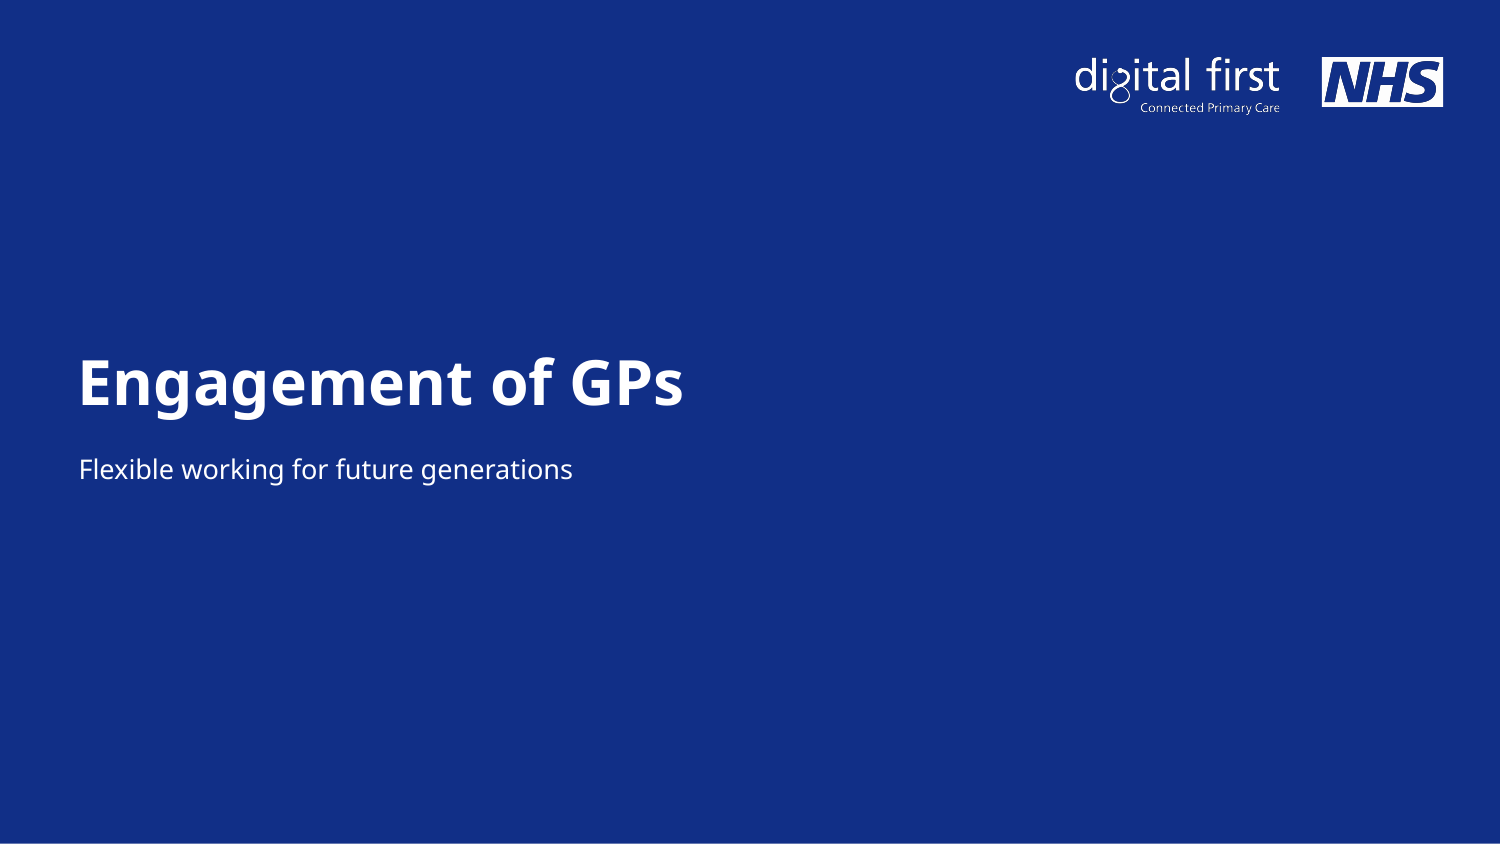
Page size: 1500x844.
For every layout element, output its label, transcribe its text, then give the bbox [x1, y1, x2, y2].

subtitle Flexible working for future generations [63, 432, 1189, 494]
title Engagement of GPs [62, 327, 1188, 422]
